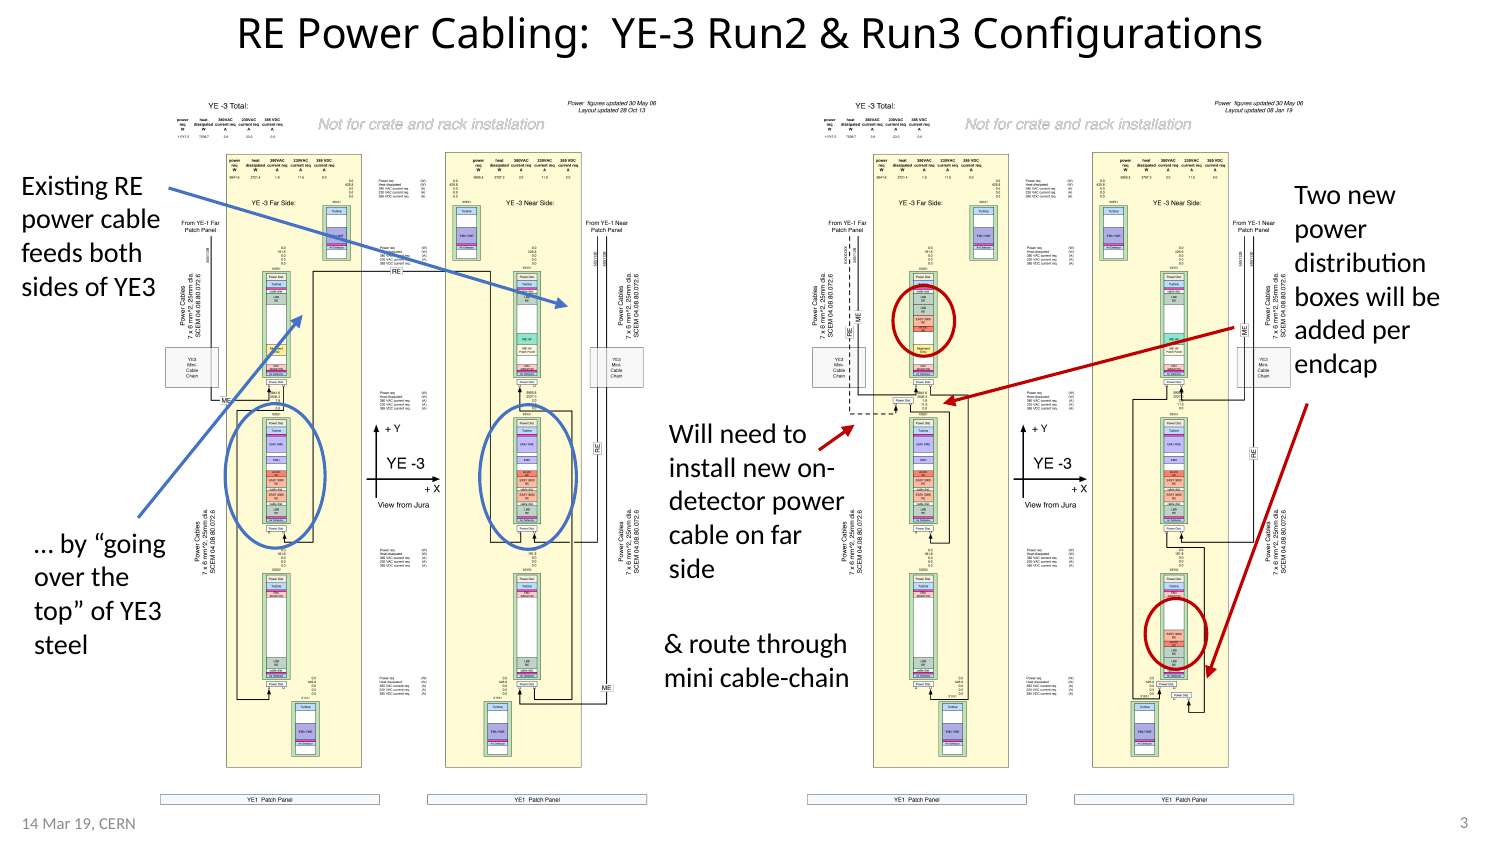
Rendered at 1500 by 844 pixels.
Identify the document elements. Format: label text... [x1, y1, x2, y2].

text_box Will need to install new on-detector power cable on far side [682, 407, 784, 592]
title RE Power Cabling: YE-3 Run2 & Run3 Configurations [103, 4, 1397, 66]
picture [784, 90, 1329, 844]
text_box Two new power distribution boxes will be added per endcap [1329, 169, 1488, 387]
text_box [1206, 403, 1308, 679]
text_box Existing RE power cable feeds both sides of YE3 [6, 159, 138, 310]
footer 14 Mar 19, CERN [6, 809, 138, 836]
text_box & route through mini cable-chain [682, 618, 784, 701]
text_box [942, 327, 1235, 404]
picture [138, 90, 682, 844]
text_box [818, 424, 855, 451]
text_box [138, 314, 303, 518]
slide_number 3 [1329, 808, 1484, 836]
text_box … by “going over the top” of YE3 steel [19, 517, 138, 668]
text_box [168, 187, 569, 307]
